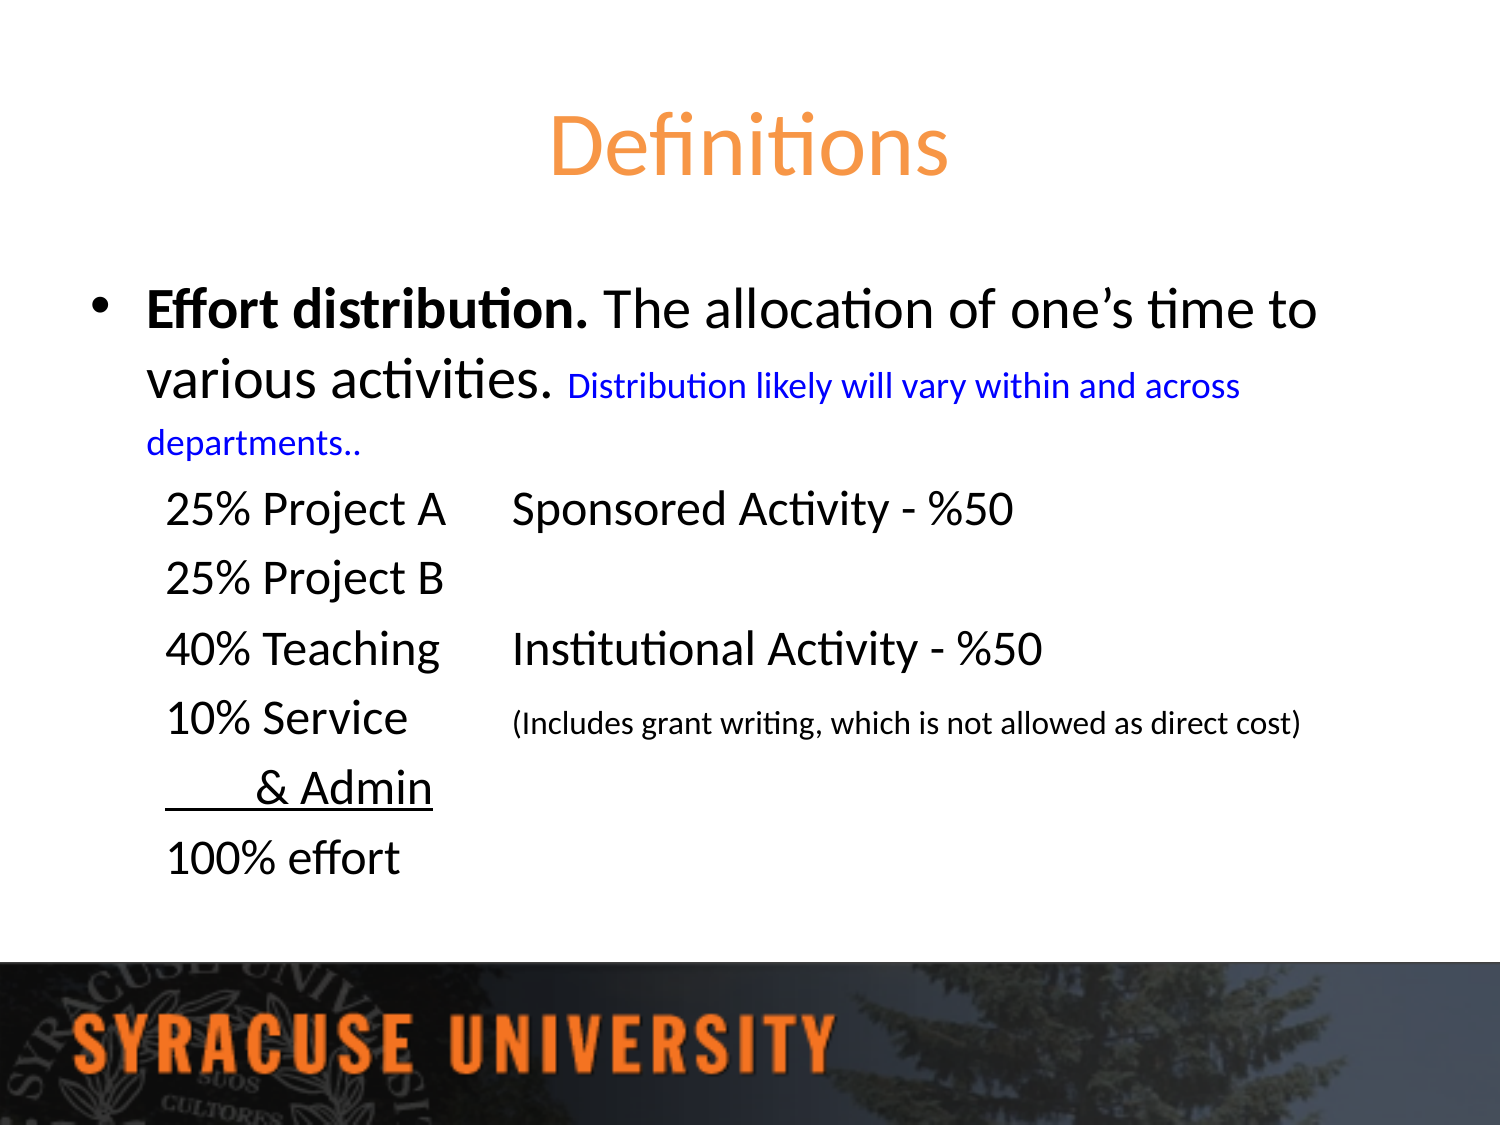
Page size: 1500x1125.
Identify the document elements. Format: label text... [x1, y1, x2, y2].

list Effort distribution. The allocation of one’s time to various activities. Distribution likely will vary within and across departments.. 25% Project A Sponsored Activity - %50 25% Project B 40% Teaching Institutional Activity - %50 10% Service (Includes grant writing, which is not allowed as direct cost) & Admin 100% effort [75, 262, 1425, 960]
picture [0, 962, 1500, 1125]
title Definitions [75, 45, 1425, 233]
